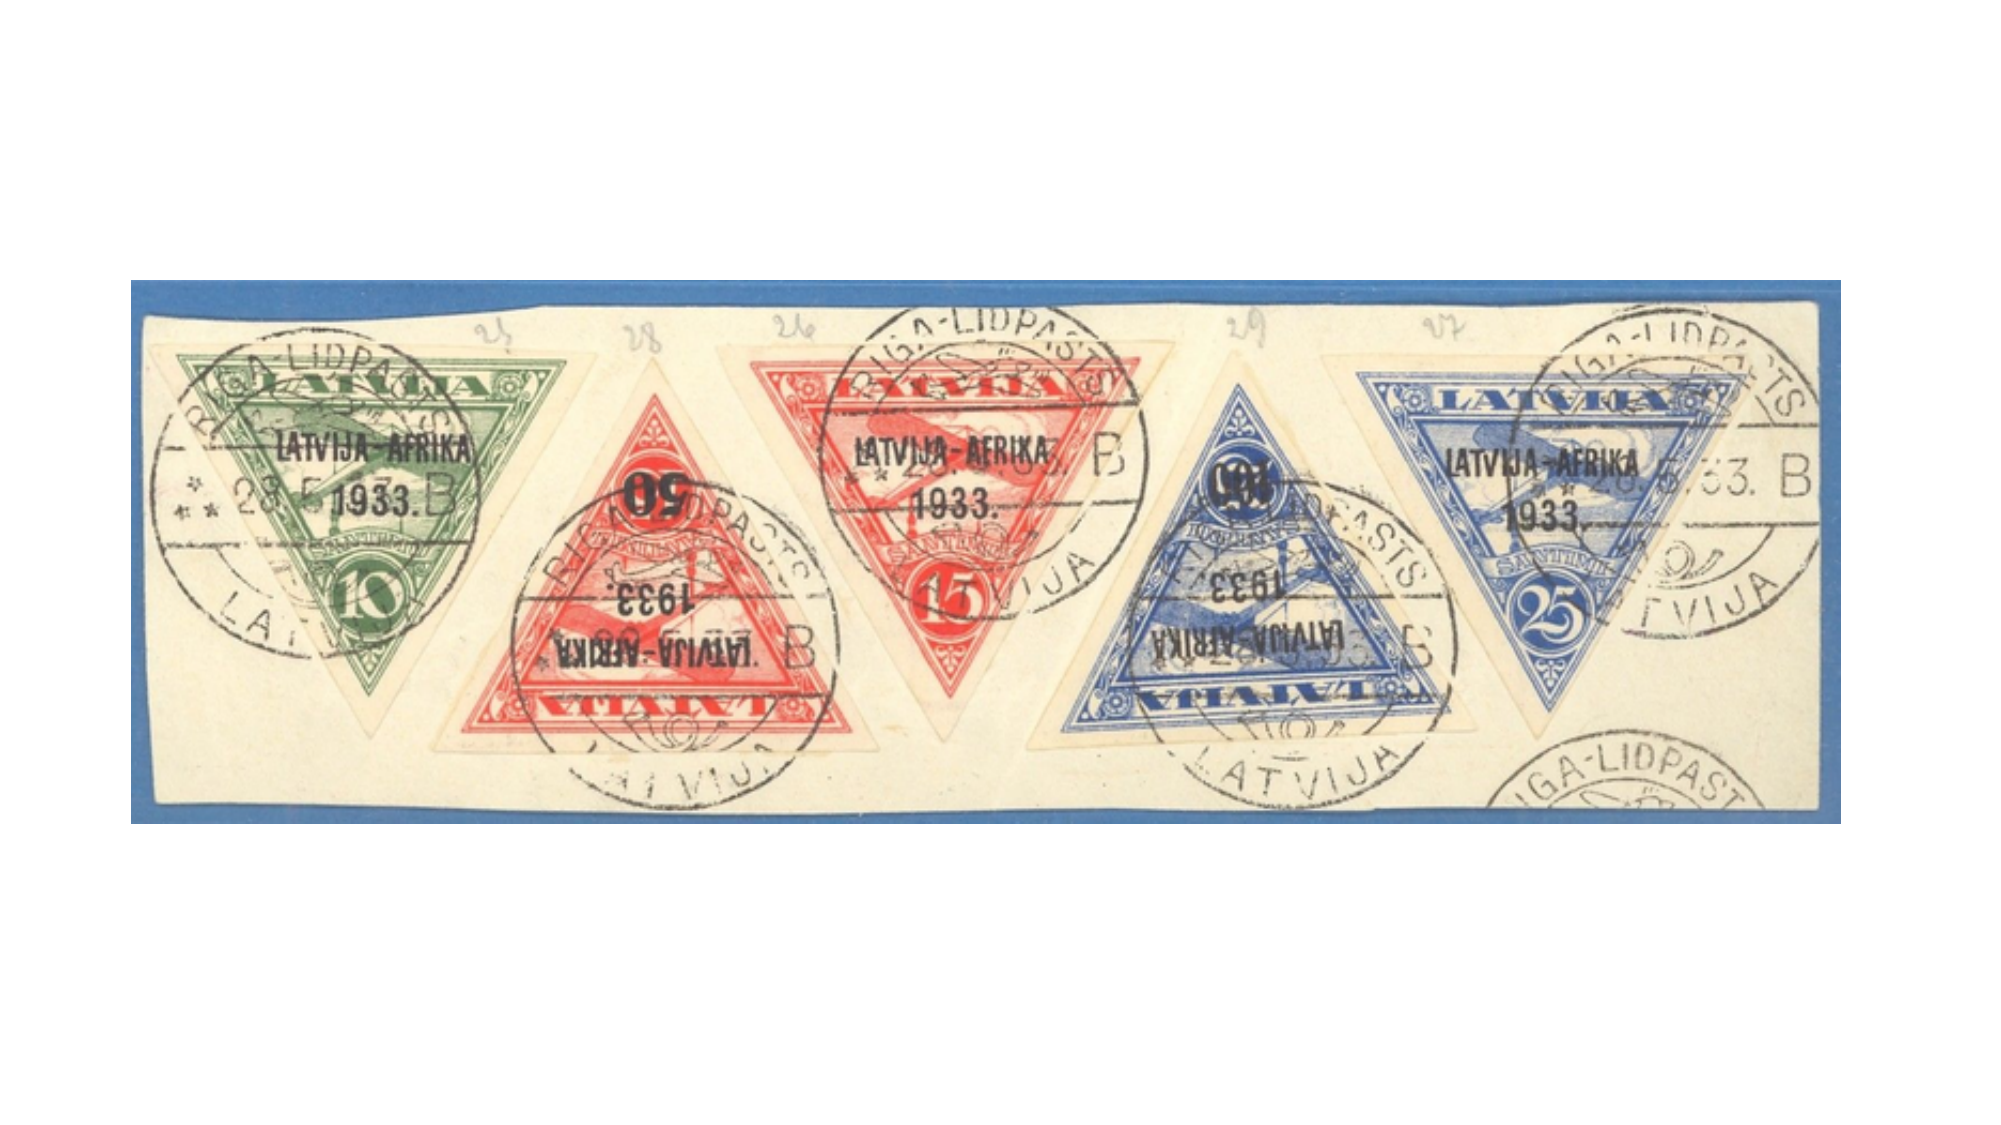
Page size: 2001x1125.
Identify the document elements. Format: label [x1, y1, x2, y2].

picture [131, 280, 1841, 824]
